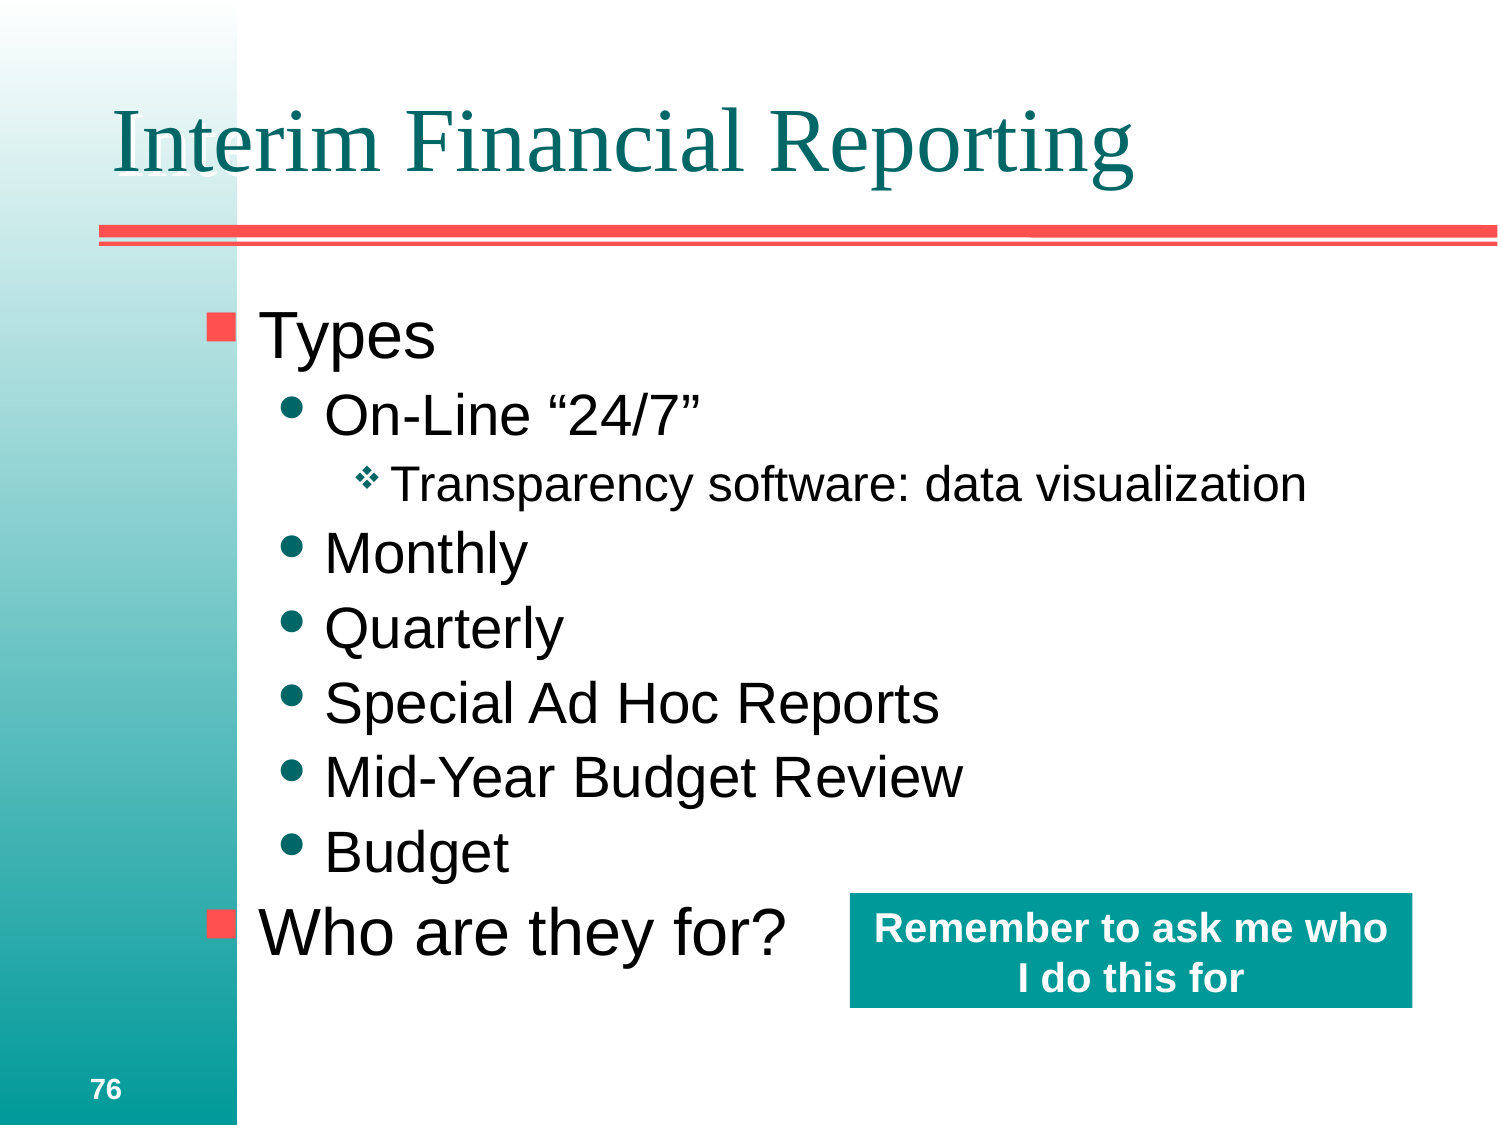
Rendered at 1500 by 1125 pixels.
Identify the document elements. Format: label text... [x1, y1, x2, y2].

title Interim Financial Reporting [96, 43, 1375, 225]
slide_number 76 [62, 1050, 138, 1125]
text_box Remember to ask me who I do this for [849, 893, 1413, 1008]
list Types On-Line “24/7” Transparency software: data visualization Monthly Quarterly Special Ad Hoc Reports Mid-Year Budget Review Budget Who are they for? [187, 293, 1463, 975]
